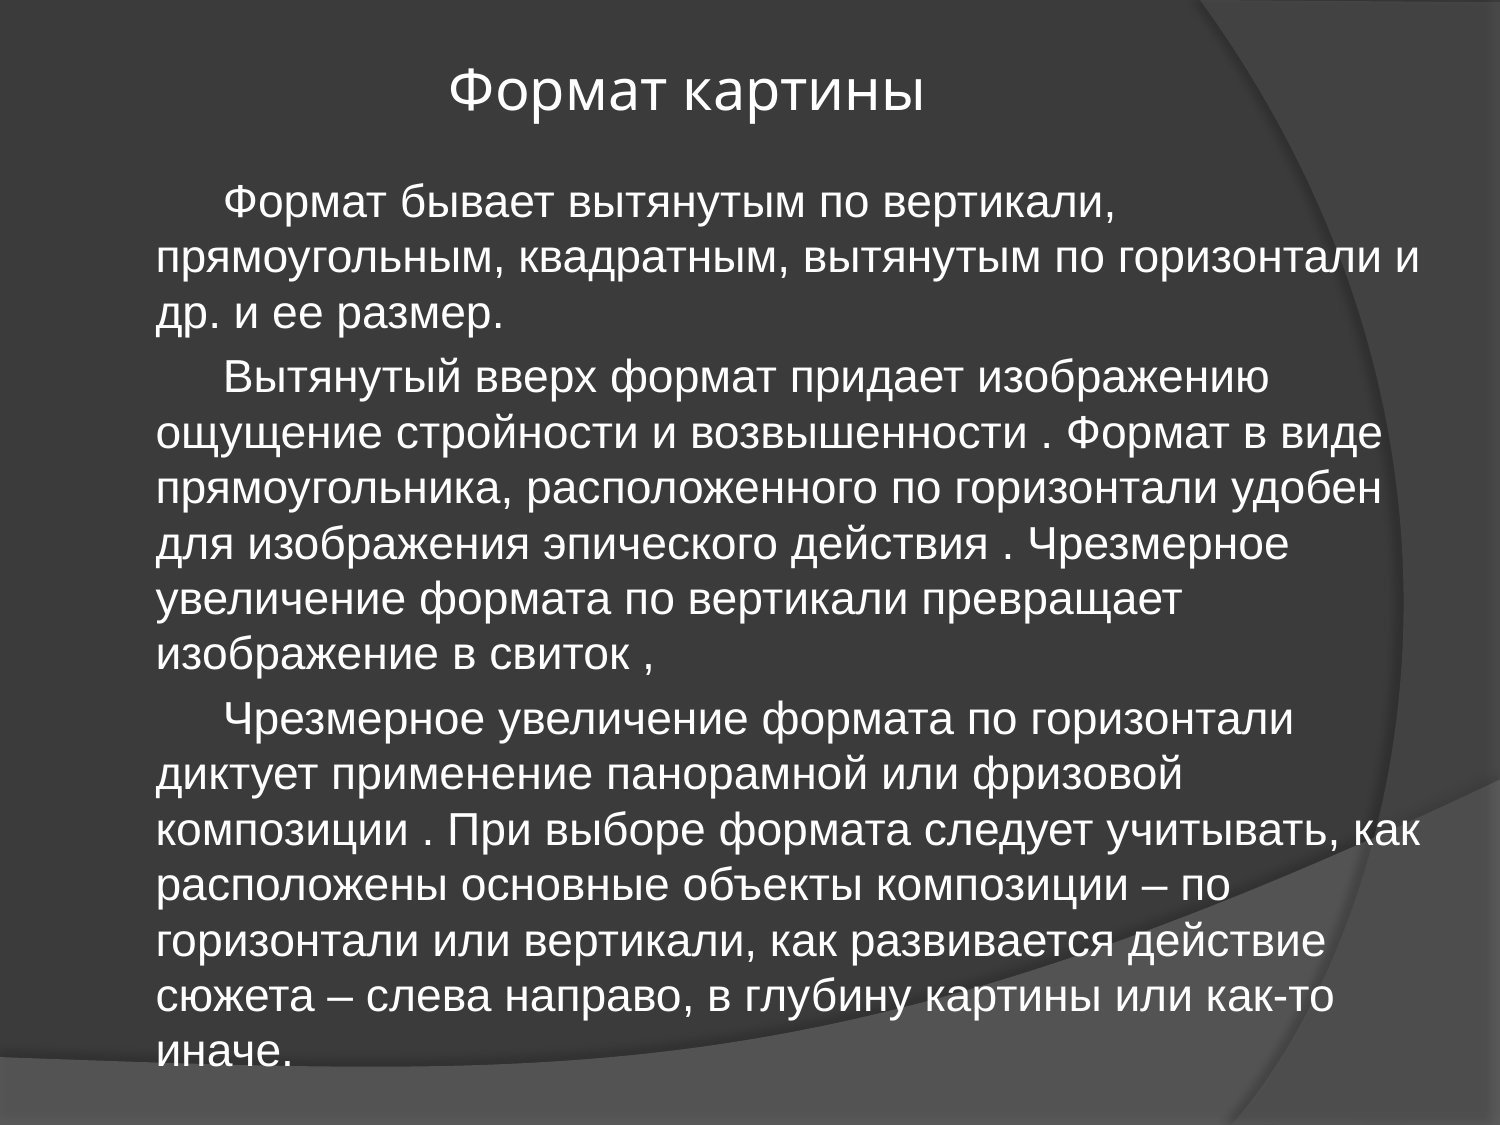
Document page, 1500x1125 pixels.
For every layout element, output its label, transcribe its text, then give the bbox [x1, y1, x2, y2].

list Формат бывает вытянутым по вертикали, прямоугольным, квадратным, вытянутым по горизонтали и др. и ее размер. Вытянутый вверх формат придает изображению ощущение стройности и возвышенности . Формат в виде прямоугольника, расположенного по горизонтали удобен для изображения эпического действия . Чрезмерное увеличение формата по вертикали превращает изображение в свиток , Чрезмерное увеличение формата по горизонтали диктует применение панорамной или фризовой композиции . При выборе формата следует учитывать, как расположены основные объекты композиции – по горизонтали или вертикали, как развивается действие сюжета – слева направо, в глубину картины или как-то иначе. [75, 164, 1442, 1090]
title Формат картины [75, 45, 1300, 129]
